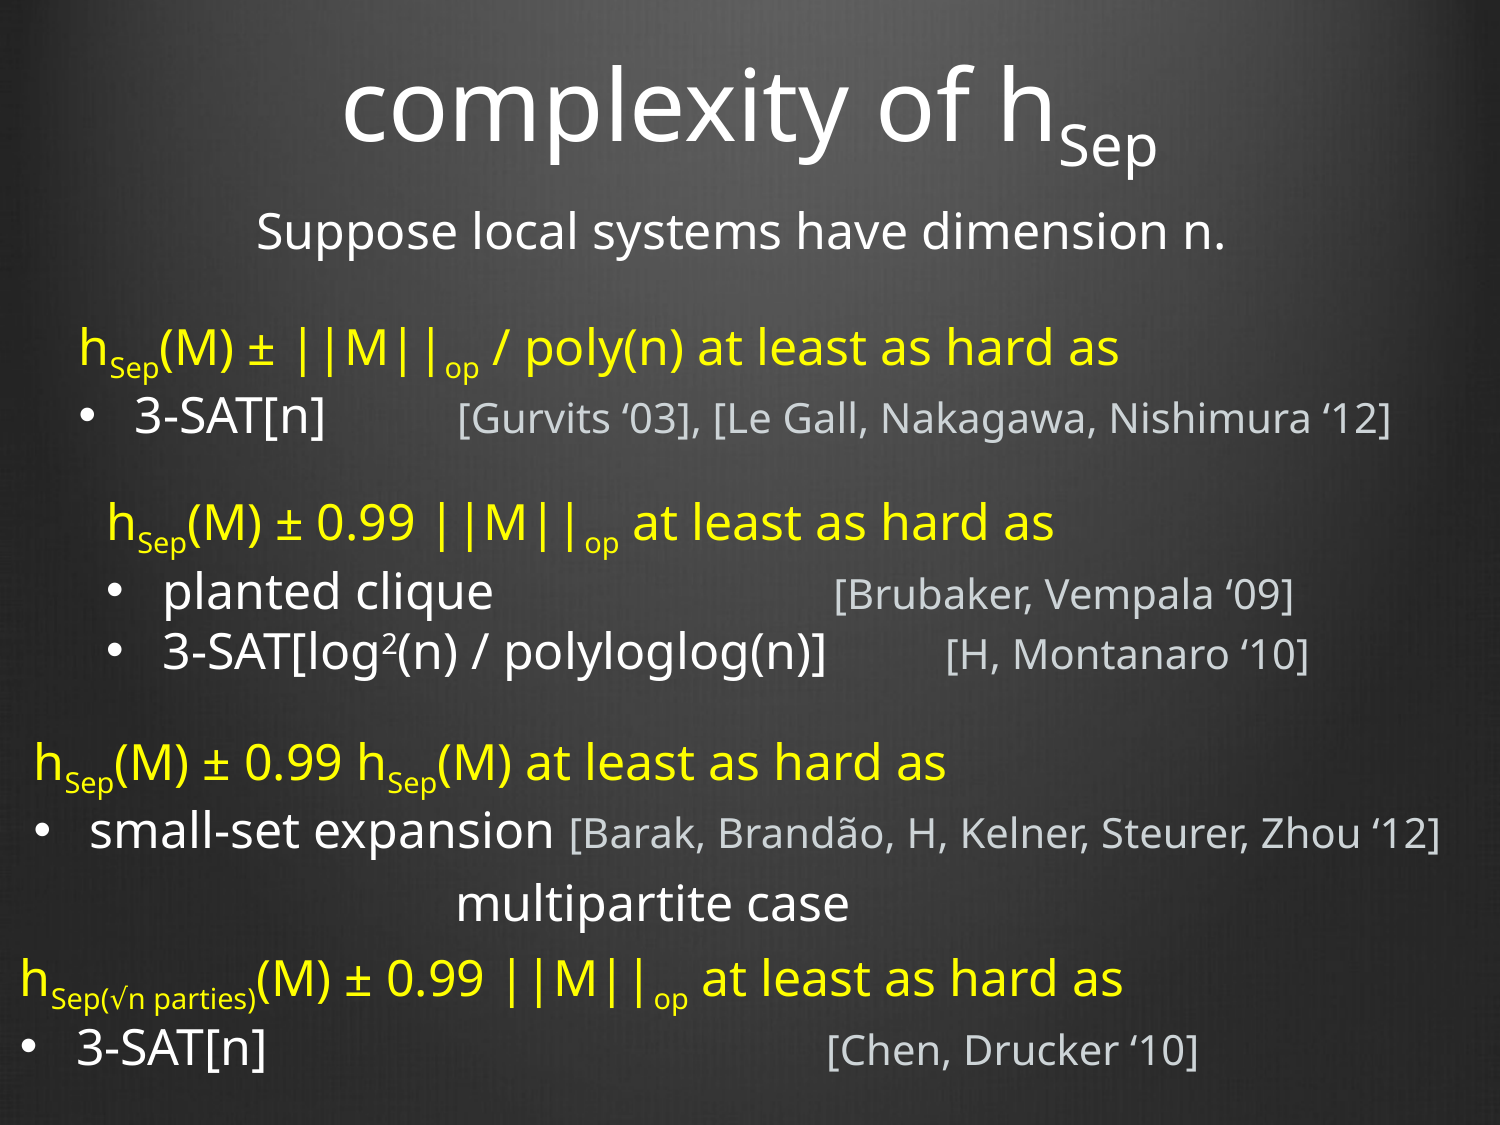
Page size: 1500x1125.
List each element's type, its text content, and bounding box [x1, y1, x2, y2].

text_box Suppose local systems have dimension n. [241, 192, 1243, 268]
text_box hSep(M) ± 0.99 ||M||op at least as hard as planted clique [Brubaker, Vempala ‘09] 3-SAT[log2(n) / polyloglog(n)] [H, Montanaro ‘10] [91, 483, 1338, 687]
text_box hSep(M) ± 0.99 hSep(M) at least as hard as small-set expansion [Barak, Brandão, H, Kelner, Steurer, Zhou ‘12] [18, 723, 1470, 867]
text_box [42, 863, 1178, 1076]
title complexity of hSep [112, 0, 1388, 228]
text_box hSep(M) ± ||M||op / poly(n) at least as hard as 3-SAT[n] [Gurvits ‘03], [Le Gall, Nakagawa, Nishimura ‘12] [63, 308, 1408, 452]
